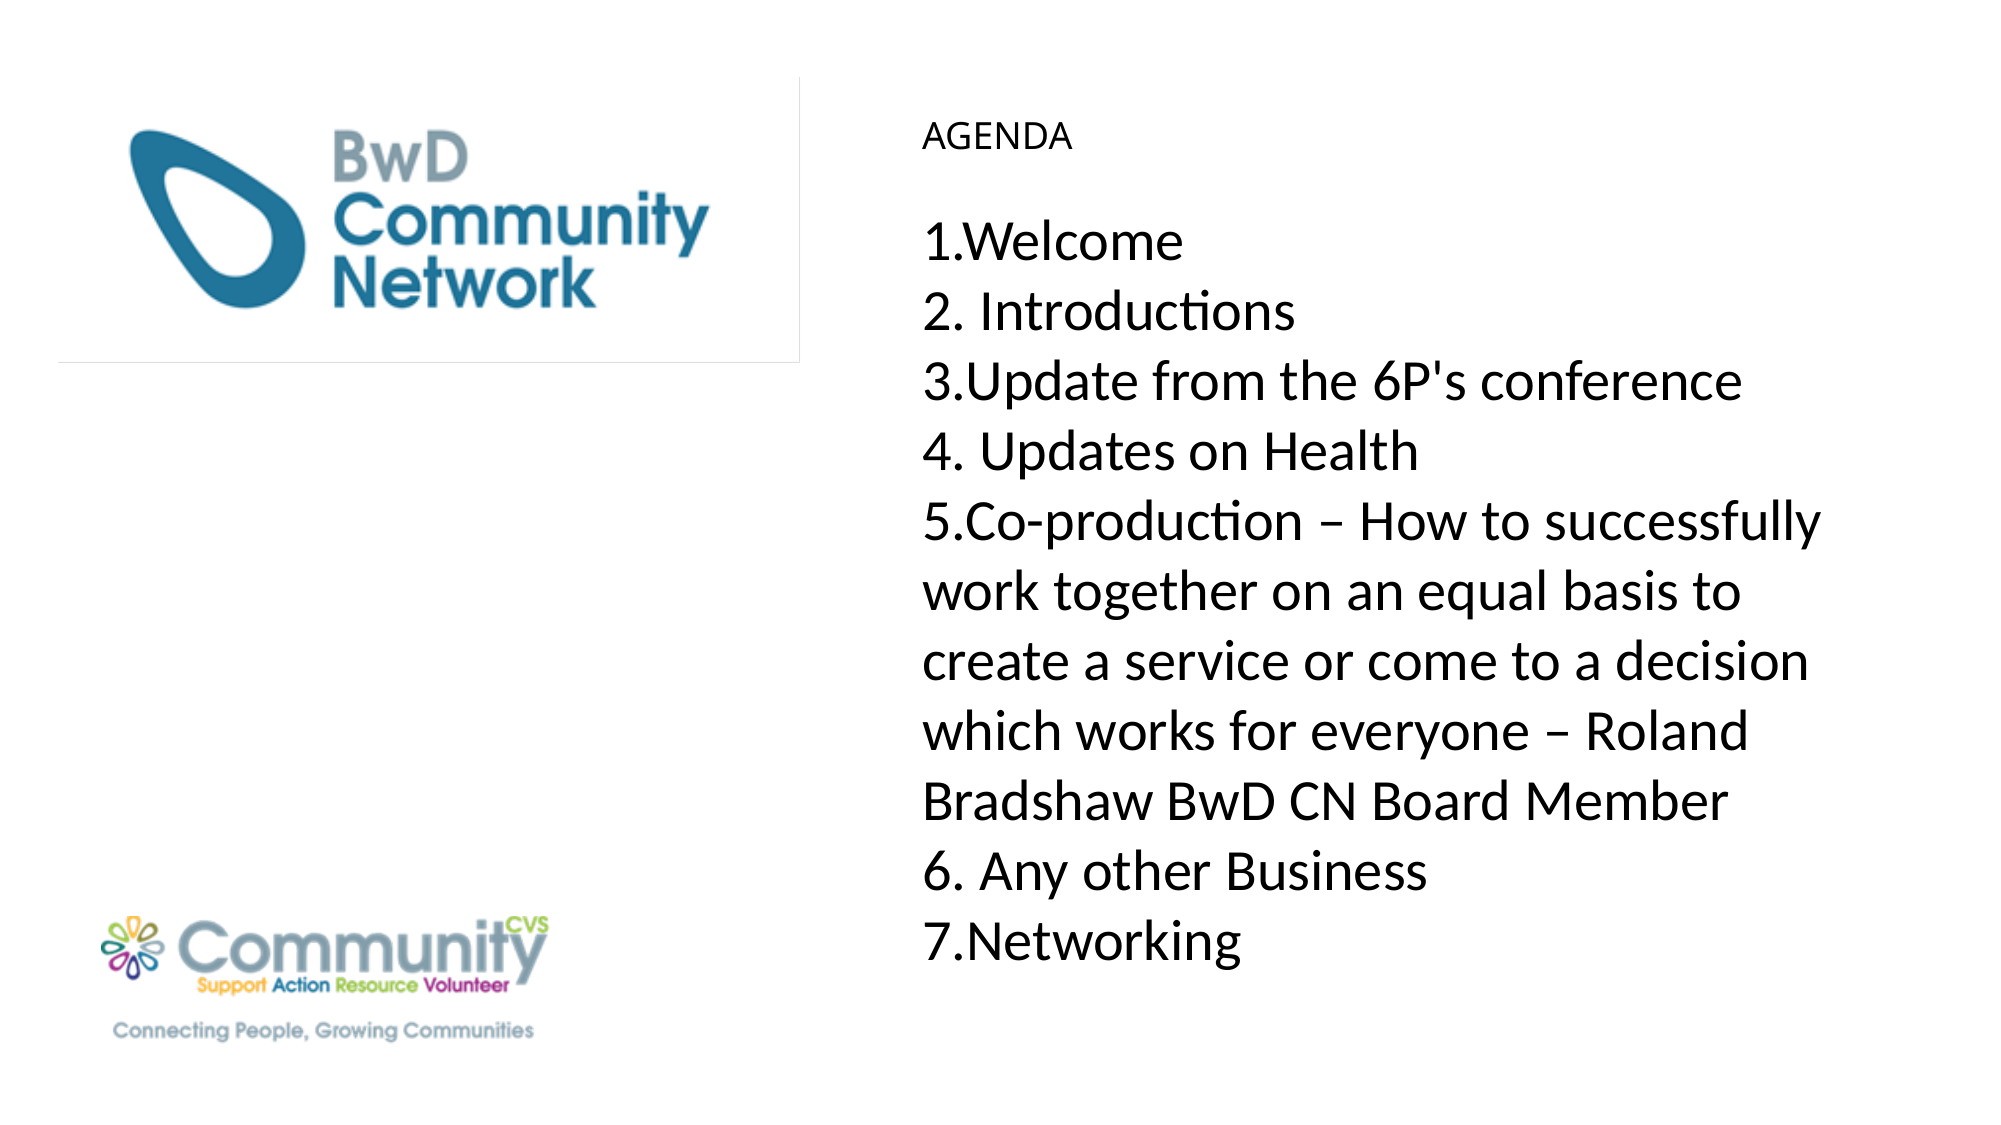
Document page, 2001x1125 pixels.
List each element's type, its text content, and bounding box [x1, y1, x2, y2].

text_box AGENDA 1.Welcome 2. Introductions 3.Update from the 6P's conference 4. Updates on Health 5.Co-production – How to successfully work together on an equal basis to create a service or come to a decision which works for everyone – Roland Bradshaw BwD CN Board Member 6. Any other Business 7.Networking [907, 104, 1845, 980]
picture [57, 76, 802, 365]
picture [101, 916, 551, 1062]
